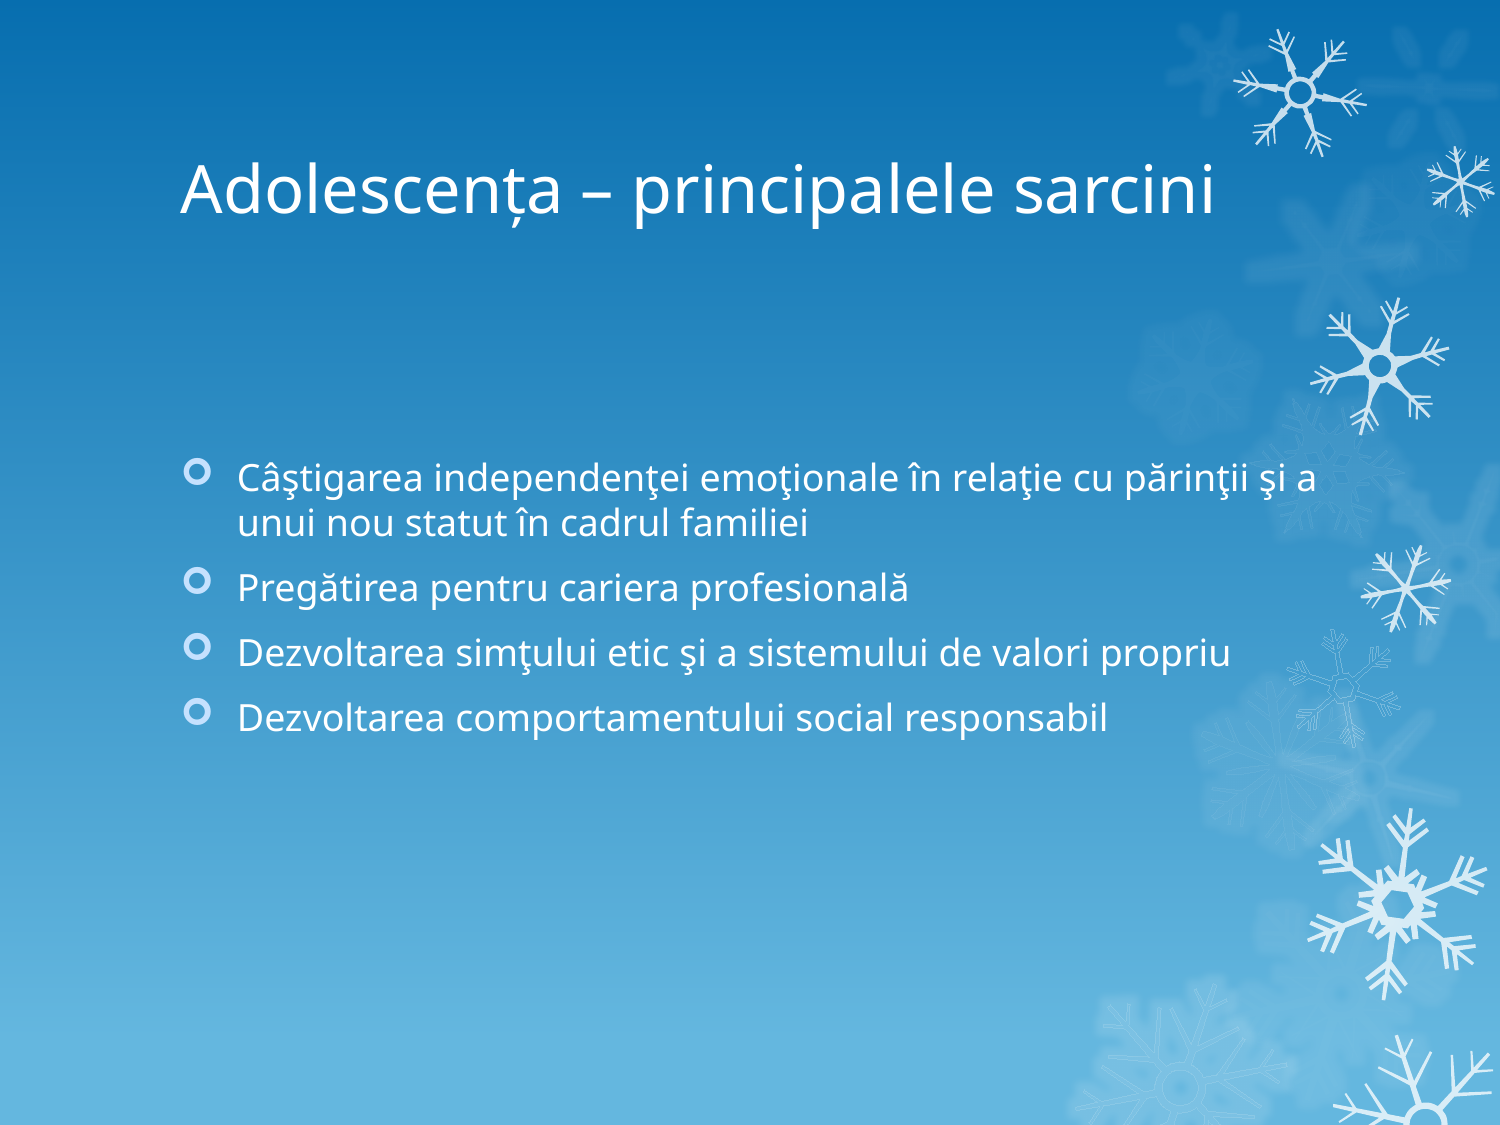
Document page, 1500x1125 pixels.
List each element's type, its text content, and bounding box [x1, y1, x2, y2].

list Câştigarea independenţei emoţionale în relaţie cu părinţii şi a unui nou statut în cadrul familiei Pregătirea pentru cariera profesională Dezvoltarea simţului etic şi a sistemului de valori propriu Dezvoltarea comportamentului social responsabil [165, 296, 1335, 962]
title Adolescența – principalele sarcini [165, 110, 1335, 263]
